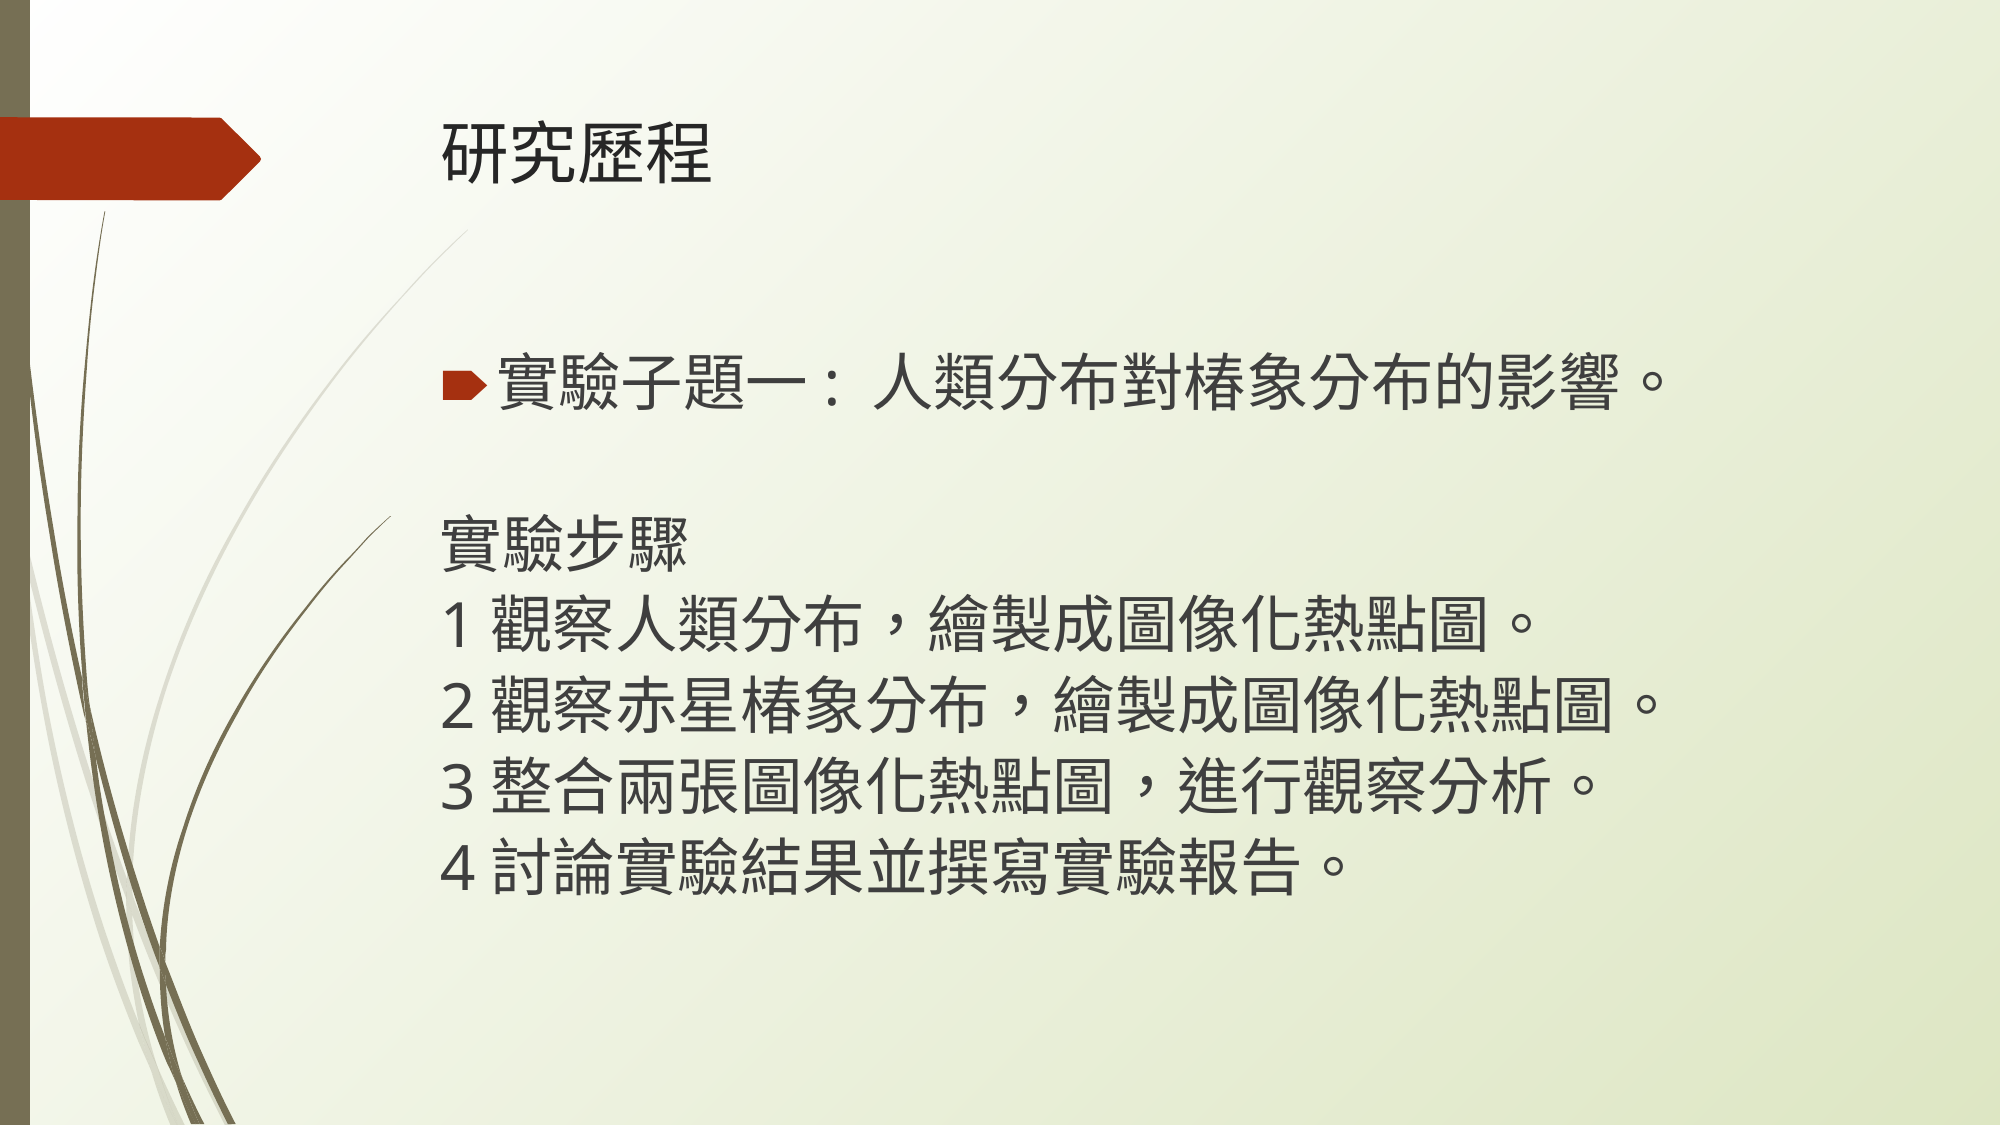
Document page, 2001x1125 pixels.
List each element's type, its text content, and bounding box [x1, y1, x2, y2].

list 實驗子題一: 人類分布對椿象分布的影響。 實驗步驟 1觀察人類分布，繪製成圖像化熱點圖。 2觀察赤星椿象分布，繪製成圖像化熱點圖。 3整合兩張圖像化熱點圖，進行觀察分析。 4討論實驗結果並撰寫實驗報告。 [424, 350, 1888, 1125]
title 研究歷程 [425, 102, 1888, 313]
